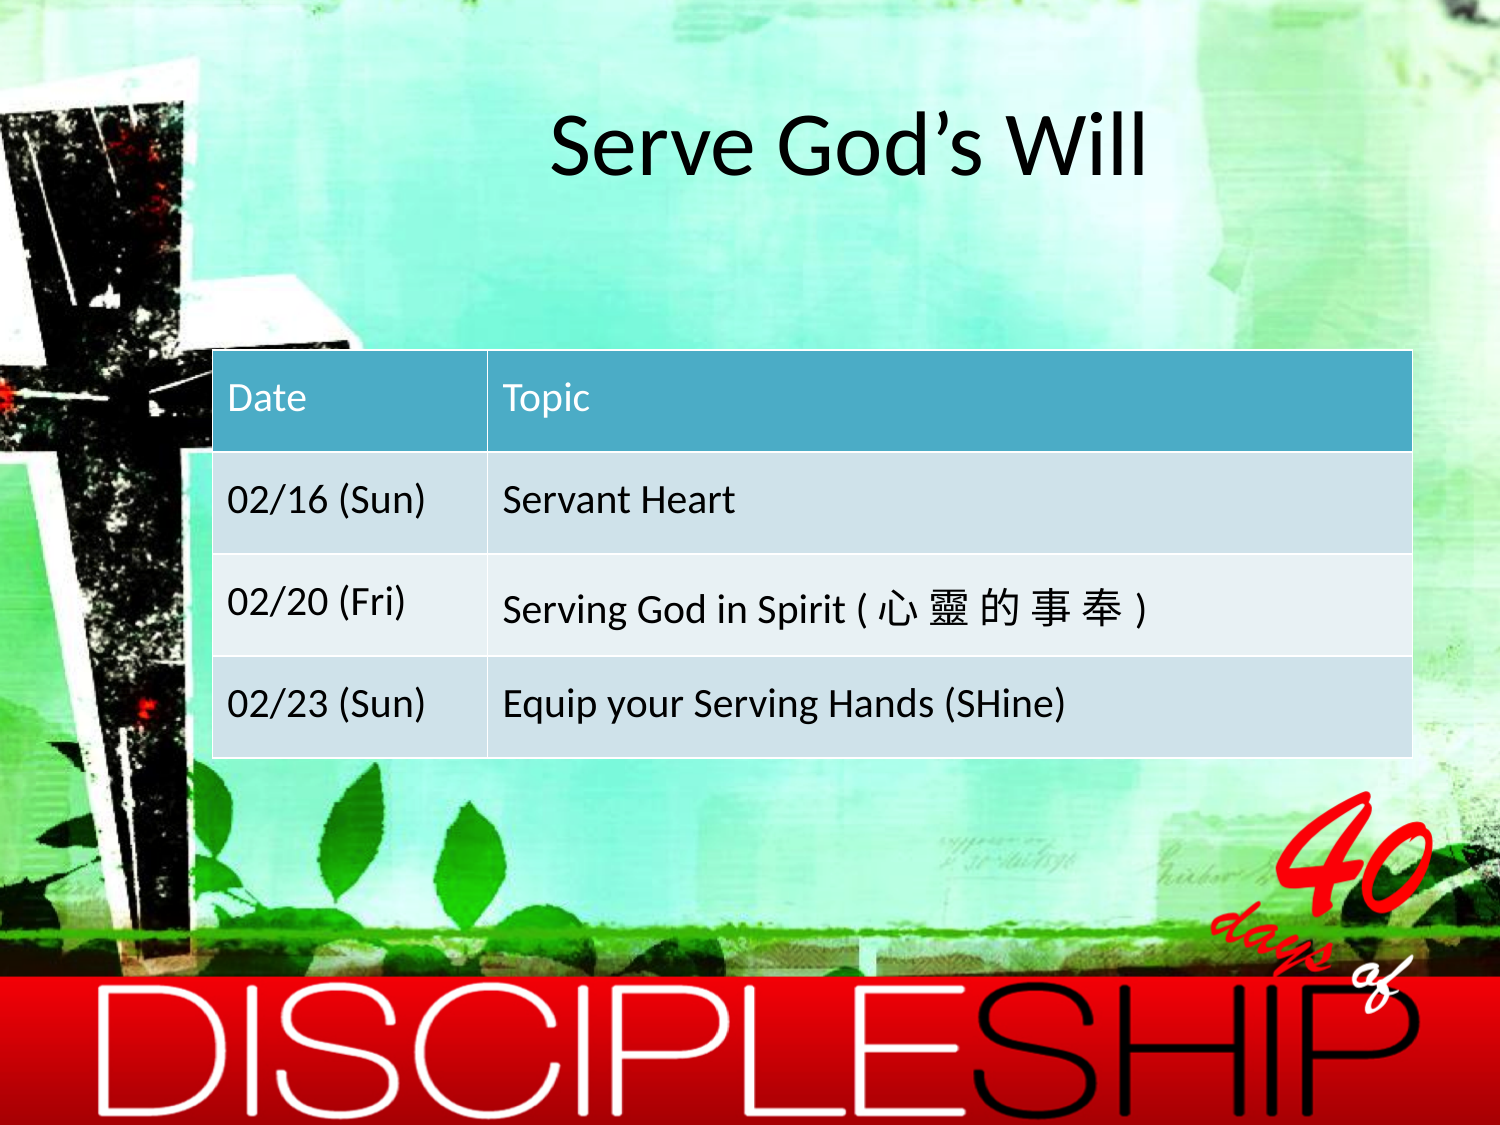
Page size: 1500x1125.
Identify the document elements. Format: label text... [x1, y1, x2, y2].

table_header Topic [488, 351, 1412, 451]
table_cell Serving God in Spirit (心 靈 的 事 奉) [488, 555, 1412, 655]
table_cell Servant Heart [488, 453, 1412, 553]
picture [0, 0, 1500, 1125]
table_cell 02/23 (Sun) [213, 657, 487, 757]
table_header Date [213, 351, 487, 451]
table_cell Equip your Serving Hands (SHine) [488, 657, 1412, 757]
table_cell 02/16 (Sun) [213, 453, 487, 553]
table_cell 02/20 (Fri) [213, 555, 487, 655]
title Serve God’s Will [237, 45, 1463, 233]
